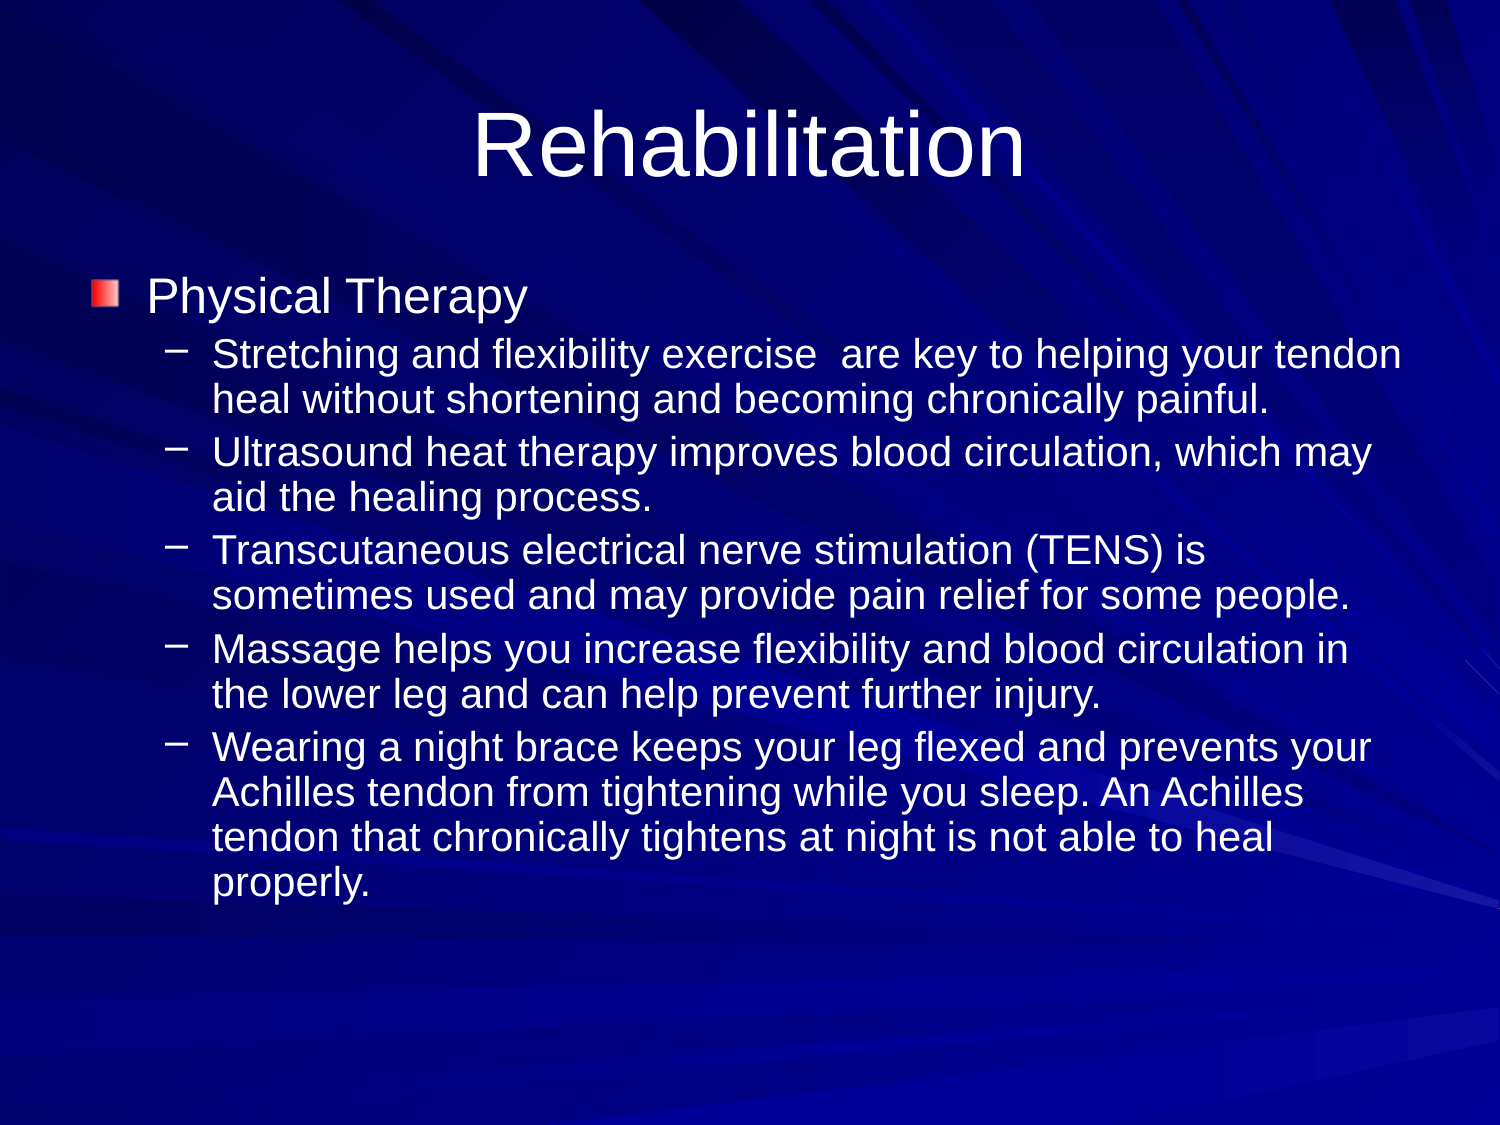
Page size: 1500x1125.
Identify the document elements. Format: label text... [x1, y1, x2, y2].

picture [90, 278, 122, 310]
list Physical Therapy Stretching and flexibility exercise are key to helping your tendon heal without shortening and becoming chronically painful. Ultrasound heat therapy improves blood circulation, which may aid the healing process. Transcutaneous electrical nerve stimulation (TENS) is sometimes used and may provide pain relief for some people. Massage helps you increase flexibility and blood circulation in the lower leg and can help prevent further injury. Wearing a night brace keeps your leg flexed and prevents your Achilles tendon from tightening while you sleep. An Achilles tendon that chronically tightens at night is not able to heal properly. [74, 262, 1426, 1006]
title Rehabilitation [74, 45, 1426, 234]
